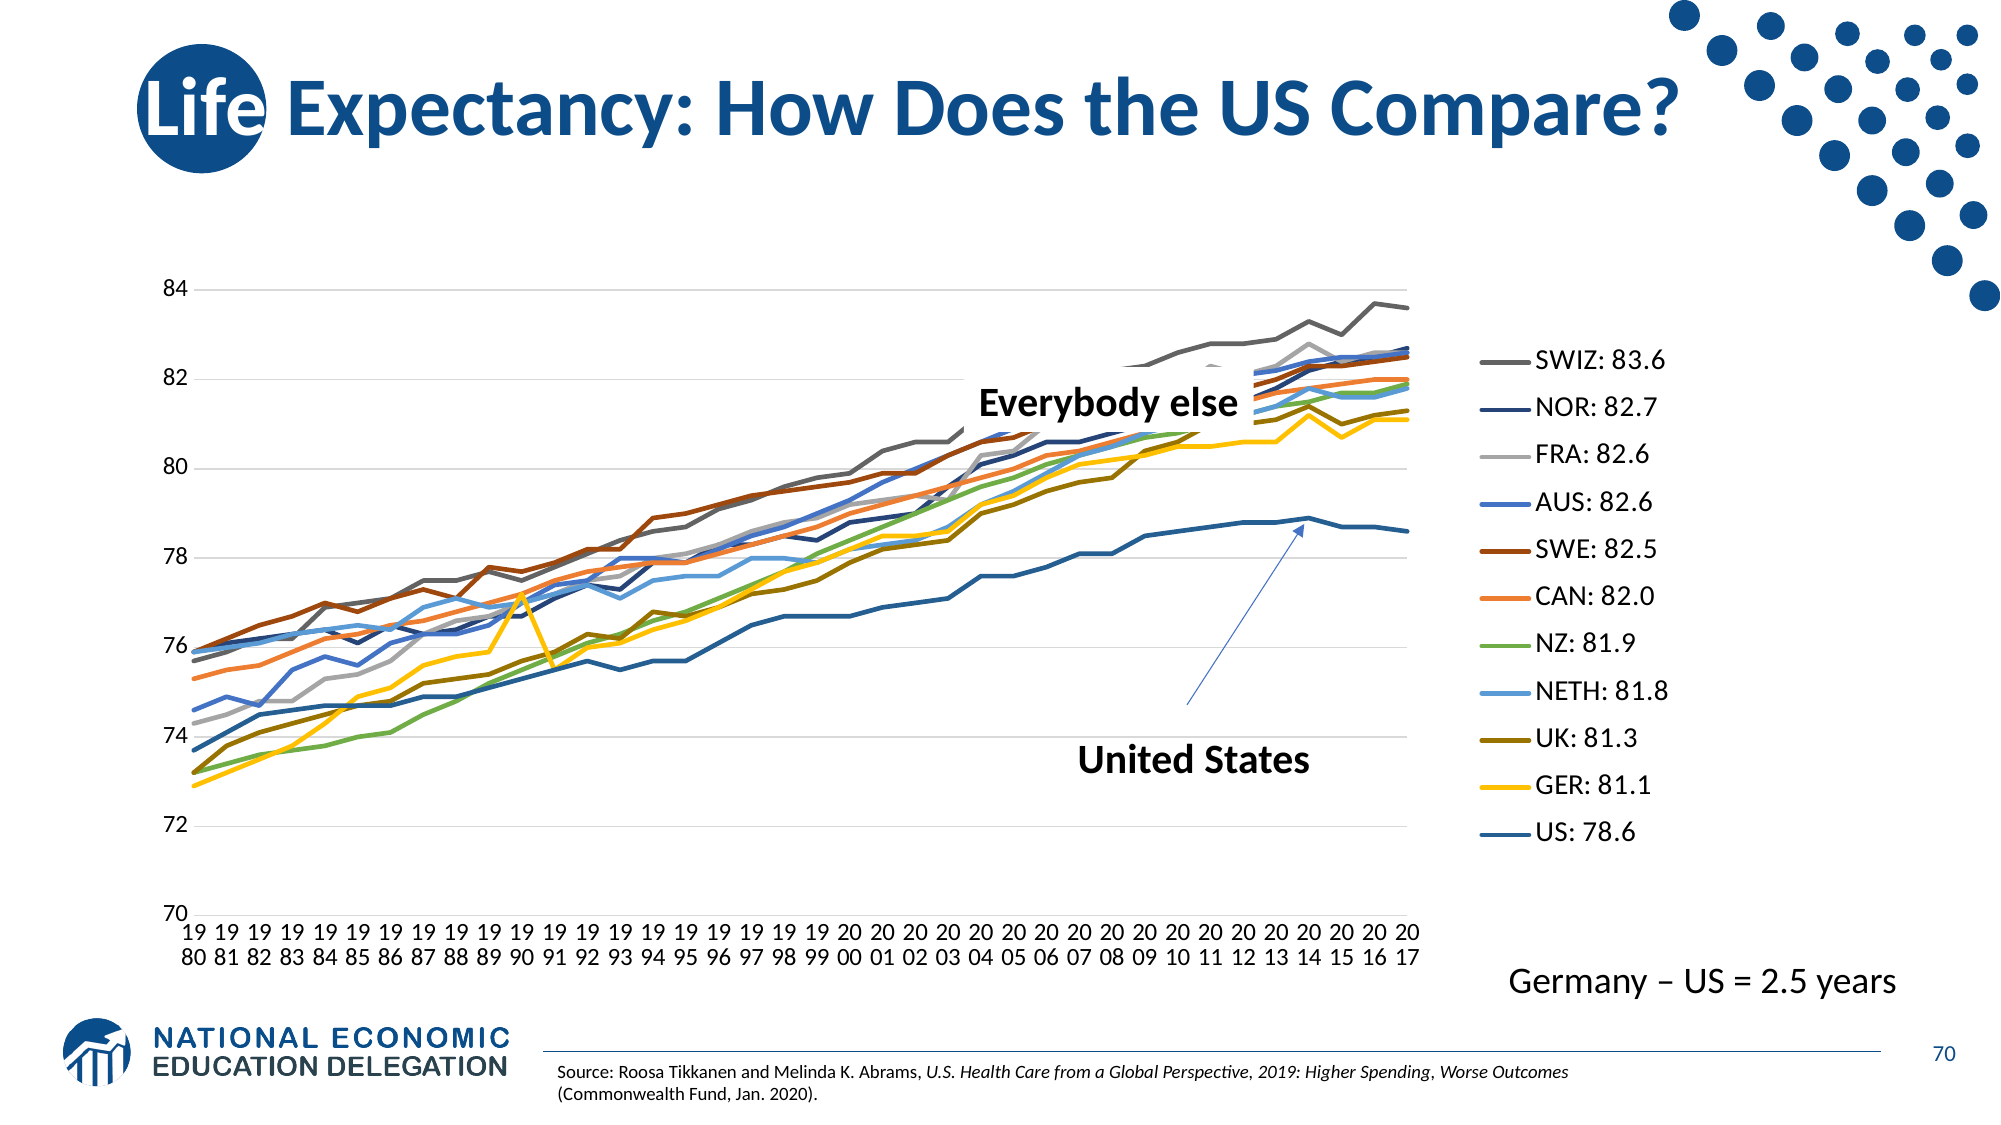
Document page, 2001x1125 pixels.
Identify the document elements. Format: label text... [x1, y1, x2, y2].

text_box Germany – US = 2.5 years [1493, 948, 1913, 1009]
chart [137, 257, 1863, 972]
title Life Expectancy: How Does the US Compare? [129, 0, 1855, 218]
slide_number 70 [1521, 1022, 1972, 1082]
text_box Source: Roosa Tikkanen and Melinda K. Abrams, U.S. Health Care from a Global Perspective, 2019: Higher Spending, Worse Outcomes (Commonwealth Fund, Jan. 2020). [542, 1051, 1675, 1112]
picture [55, 1013, 520, 1091]
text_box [1186, 523, 1305, 705]
